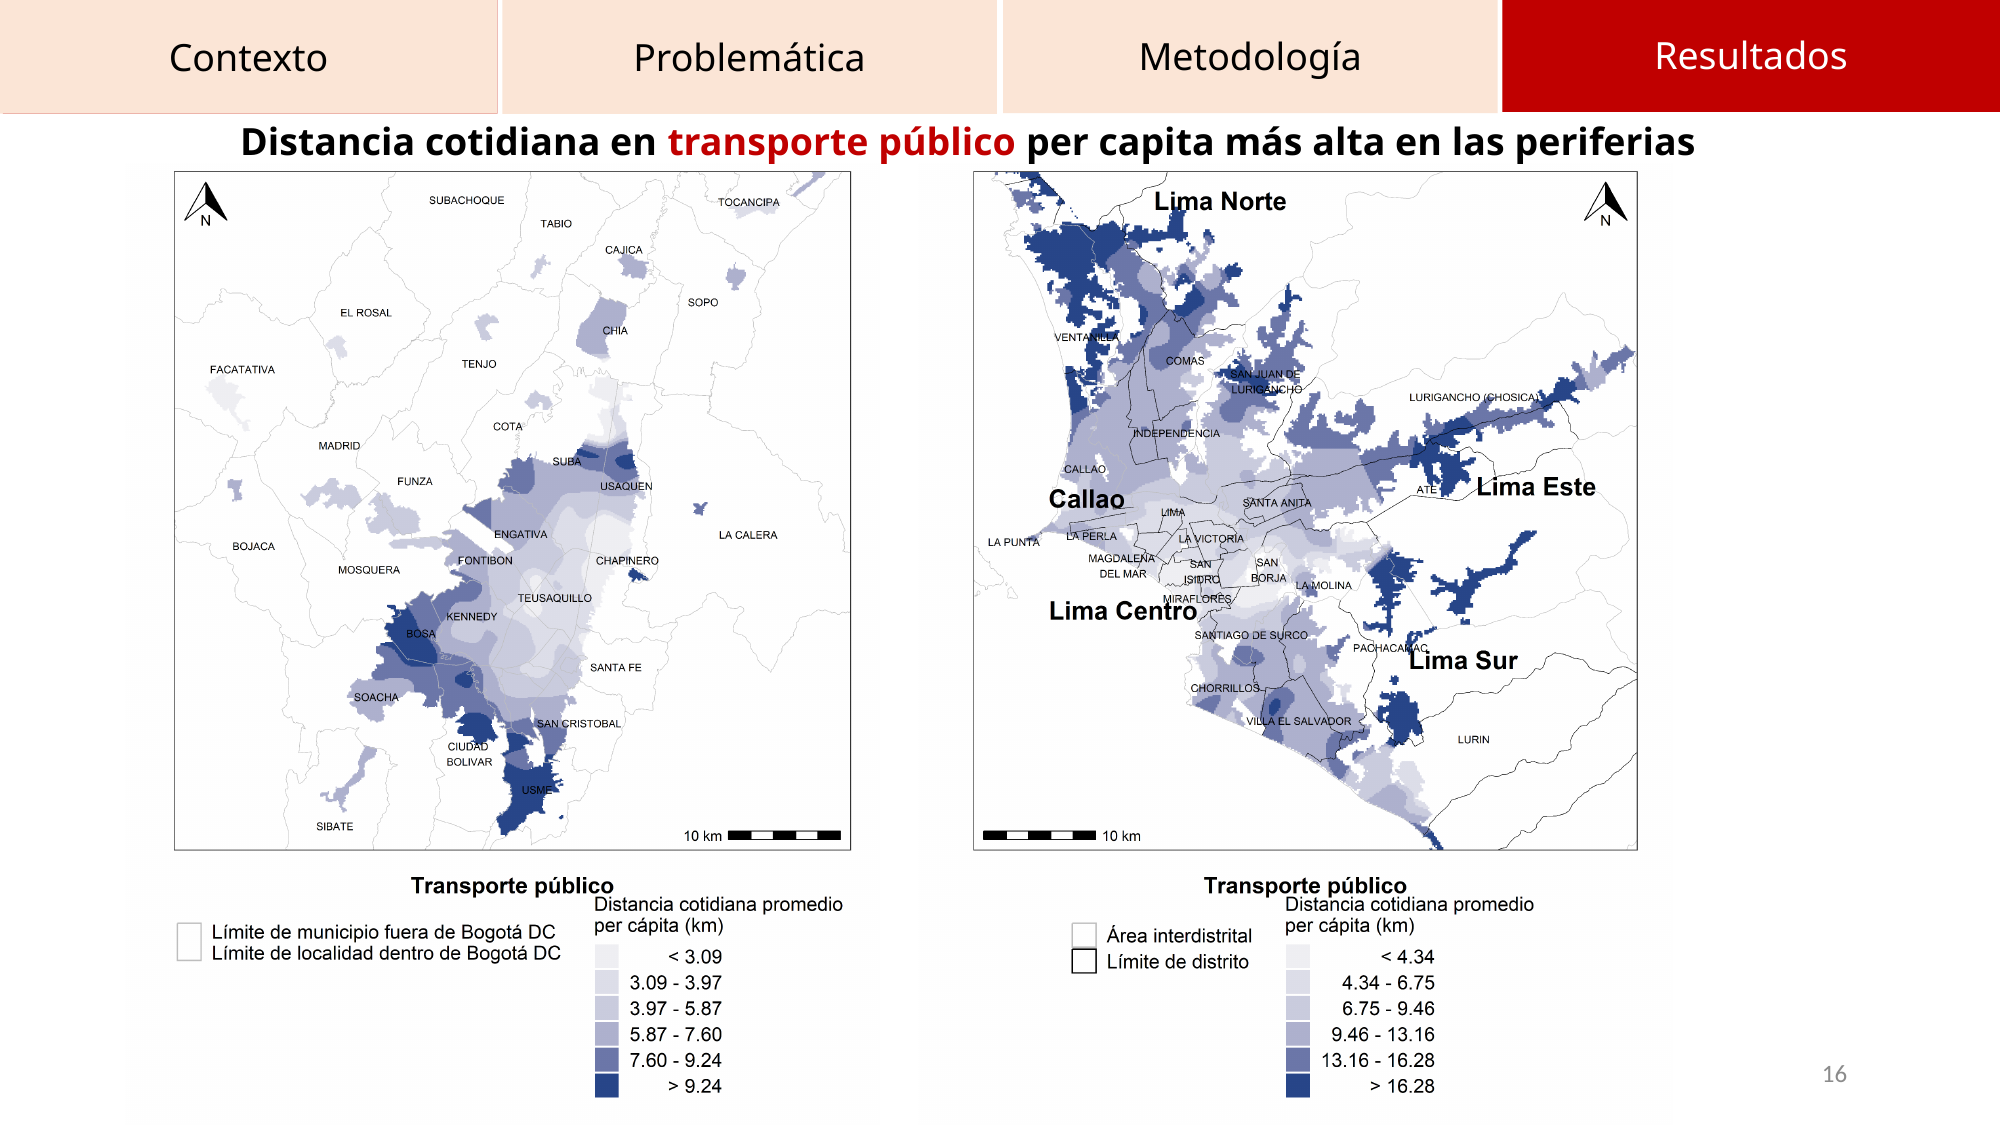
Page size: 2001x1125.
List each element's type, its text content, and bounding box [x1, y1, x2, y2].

text_box Contexto [0, 0, 498, 110]
slide_number 16 [1673, 1042, 1863, 1103]
picture [918, 163, 1673, 1125]
text_box Resultados [1501, 0, 2000, 110]
text_box Metodología [1002, 0, 1499, 110]
picture [125, 163, 880, 1125]
text_box Distancia cotidiana en transporte público per capita más alta en las periferias [0, 110, 2000, 170]
text_box Problemática [501, 0, 998, 110]
